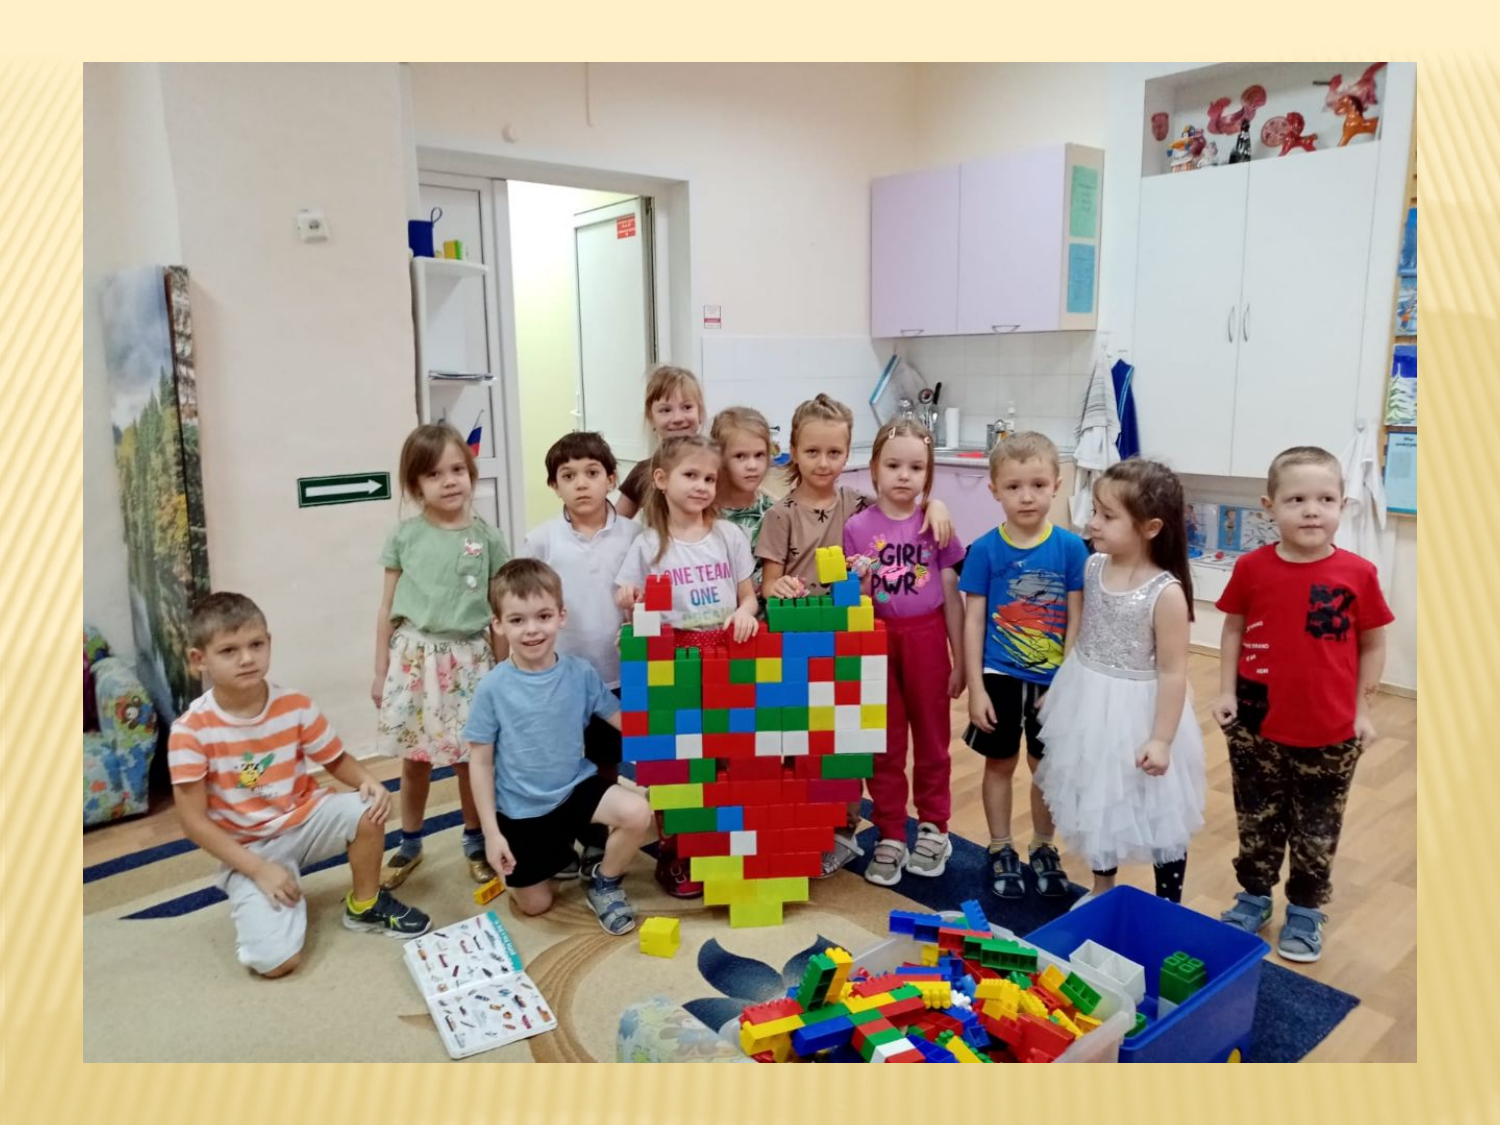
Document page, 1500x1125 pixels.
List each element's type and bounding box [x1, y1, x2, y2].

picture [82, 62, 1417, 1063]
